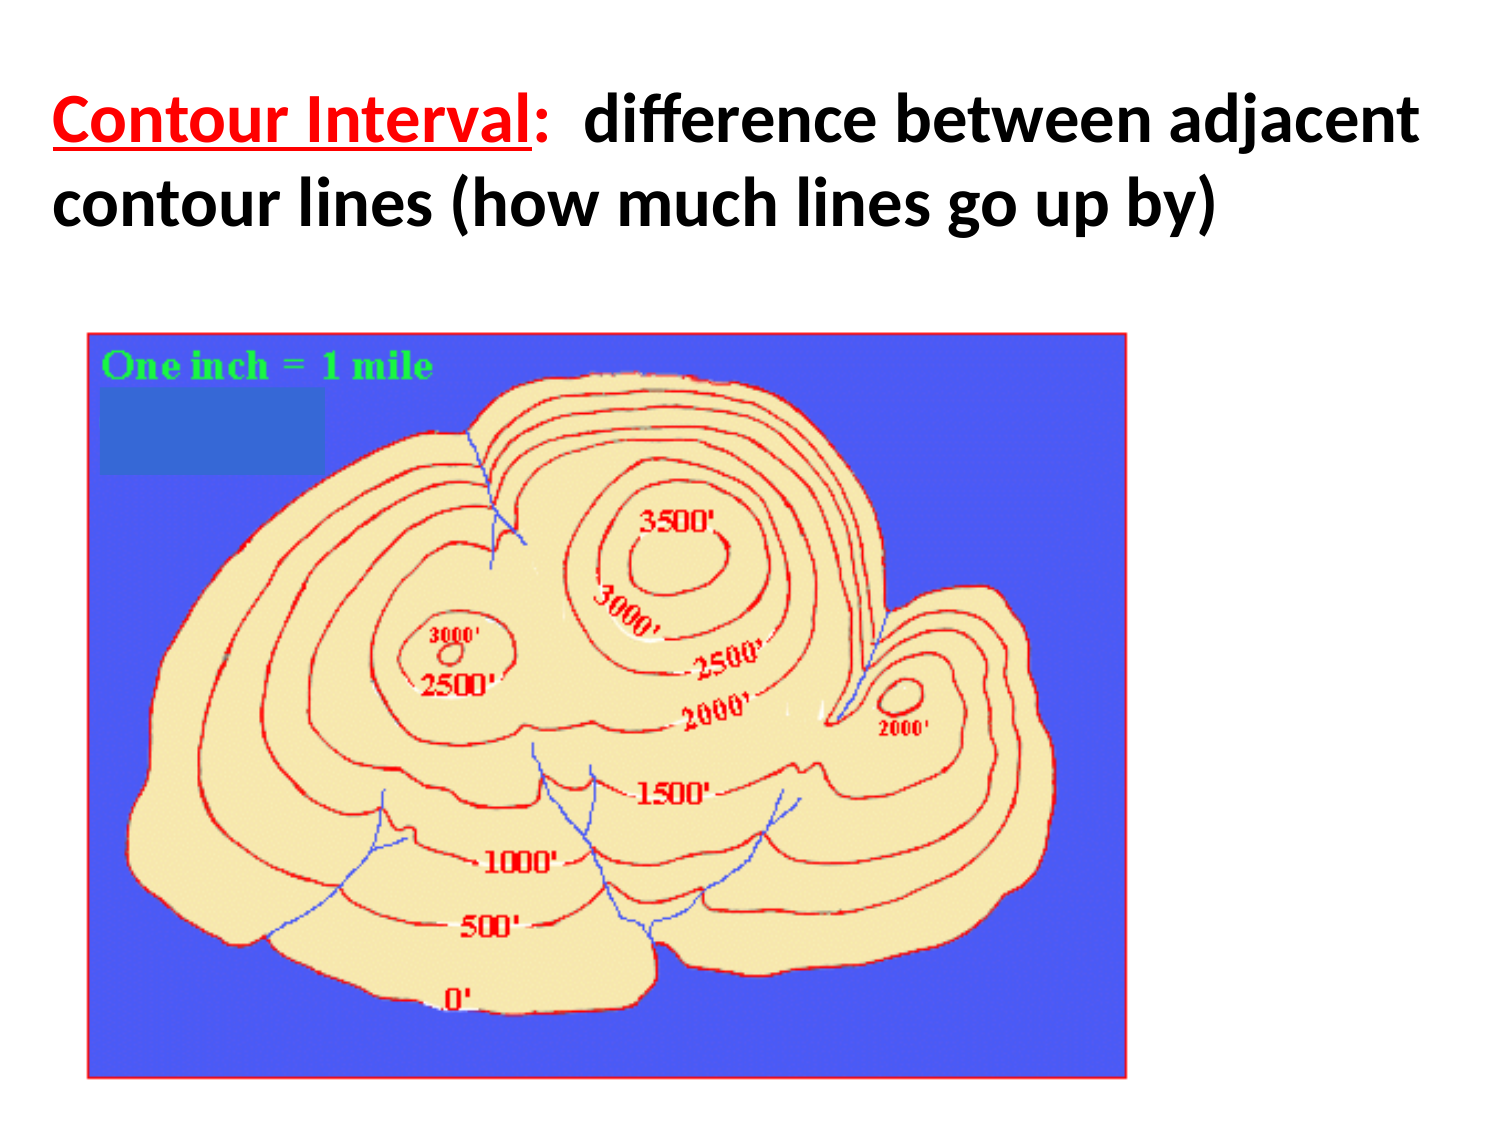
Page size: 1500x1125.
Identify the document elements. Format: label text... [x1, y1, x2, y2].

title Contour Interval: difference between adjacent contour lines (how much lines go up by) [37, 62, 1463, 250]
picture [49, 258, 1163, 1116]
